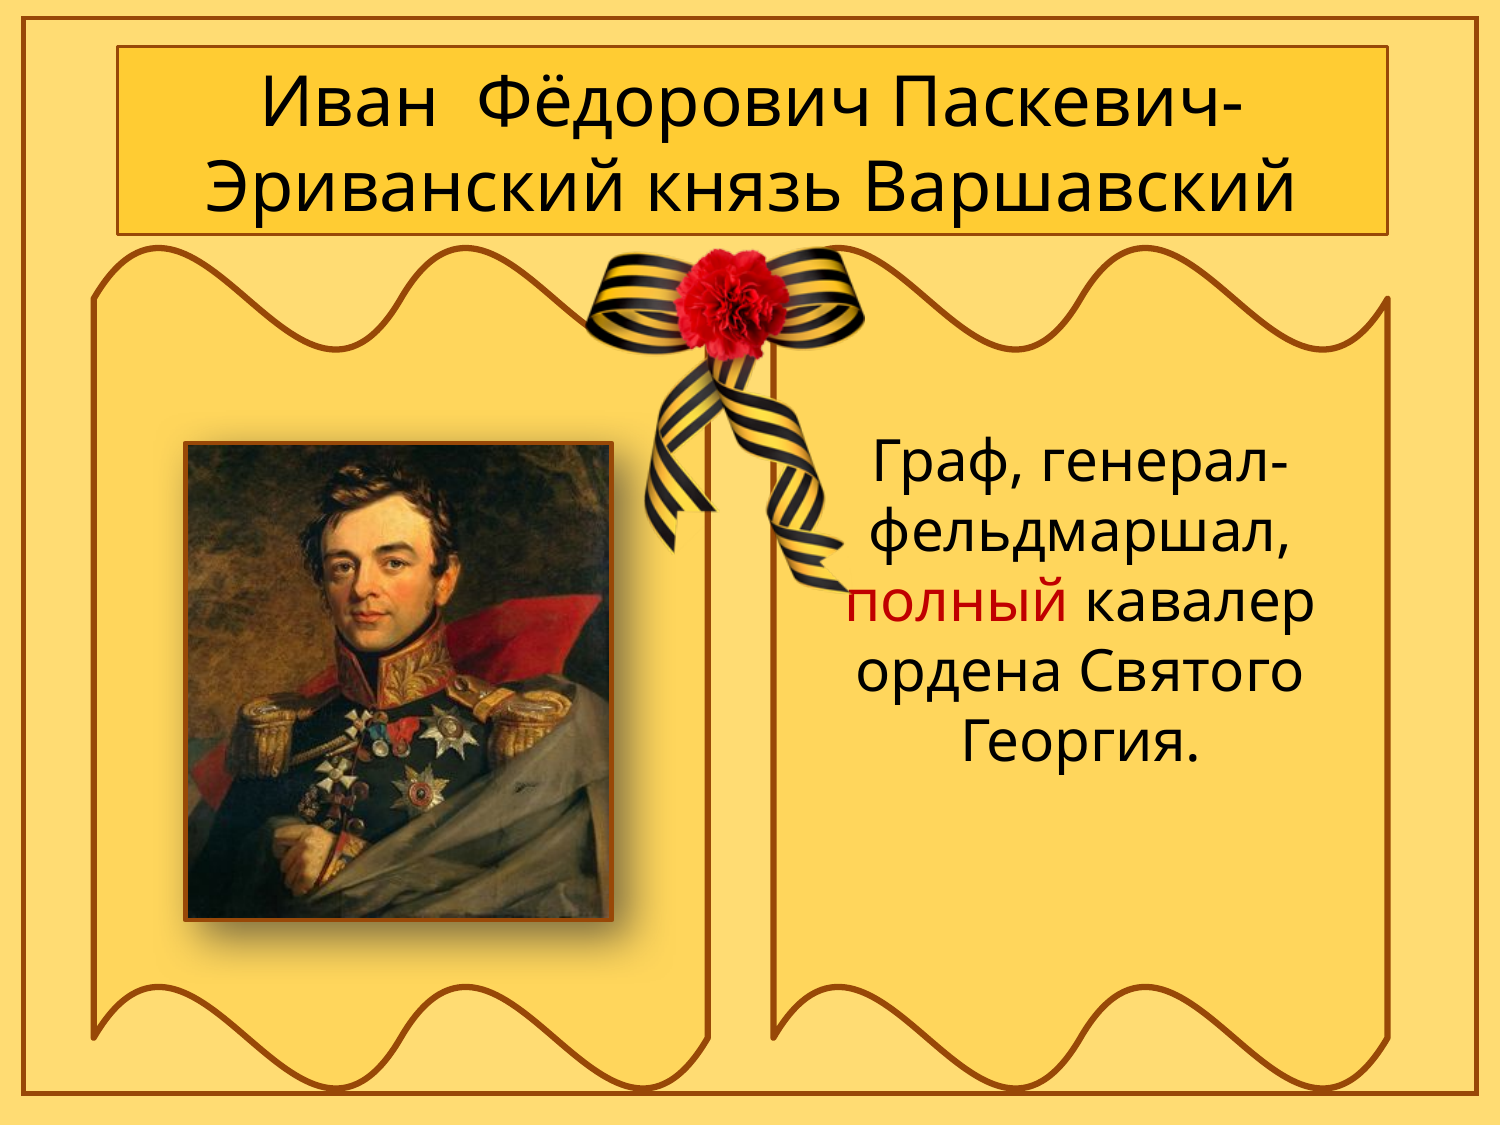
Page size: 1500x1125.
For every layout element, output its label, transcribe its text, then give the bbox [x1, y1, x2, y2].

text_box Граф, генерал-фельдмаршал, полный кавалер ордена Святого Георгия. [770, 244, 1391, 1092]
text_box [90, 244, 712, 1092]
picture [187, 245, 866, 919]
text_box [23, 17, 1477, 1094]
